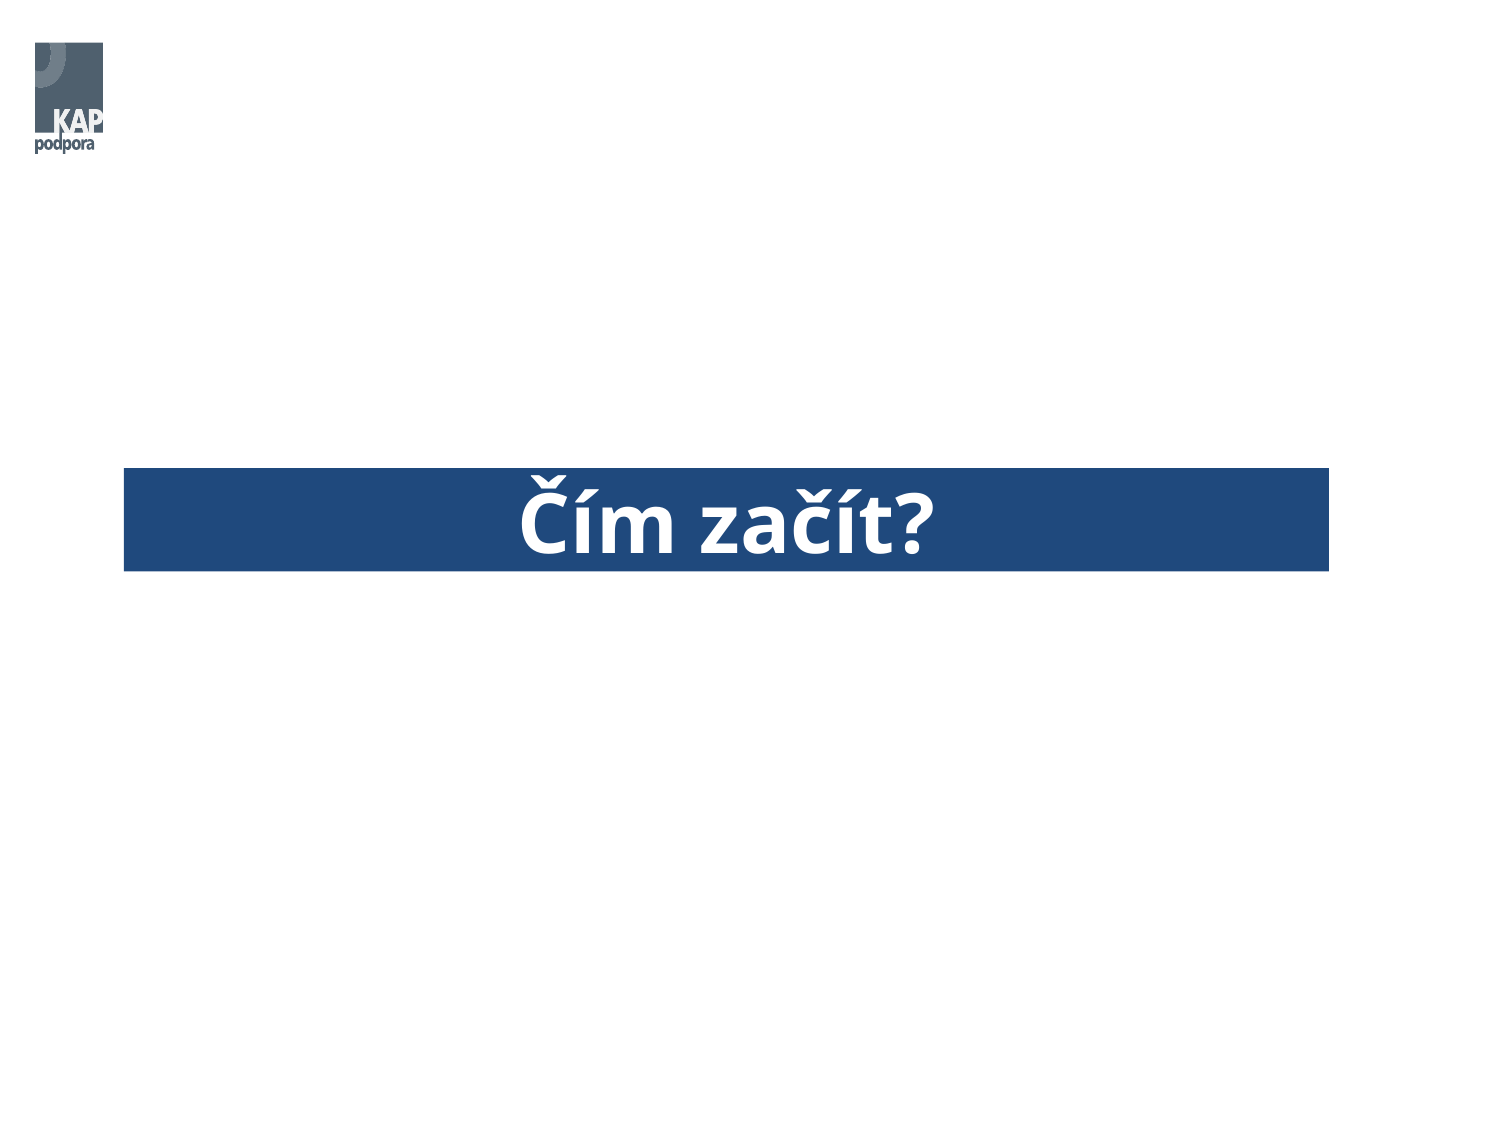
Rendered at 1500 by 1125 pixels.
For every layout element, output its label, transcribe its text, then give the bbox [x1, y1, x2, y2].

text_box Čím začít? [123, 468, 1329, 572]
